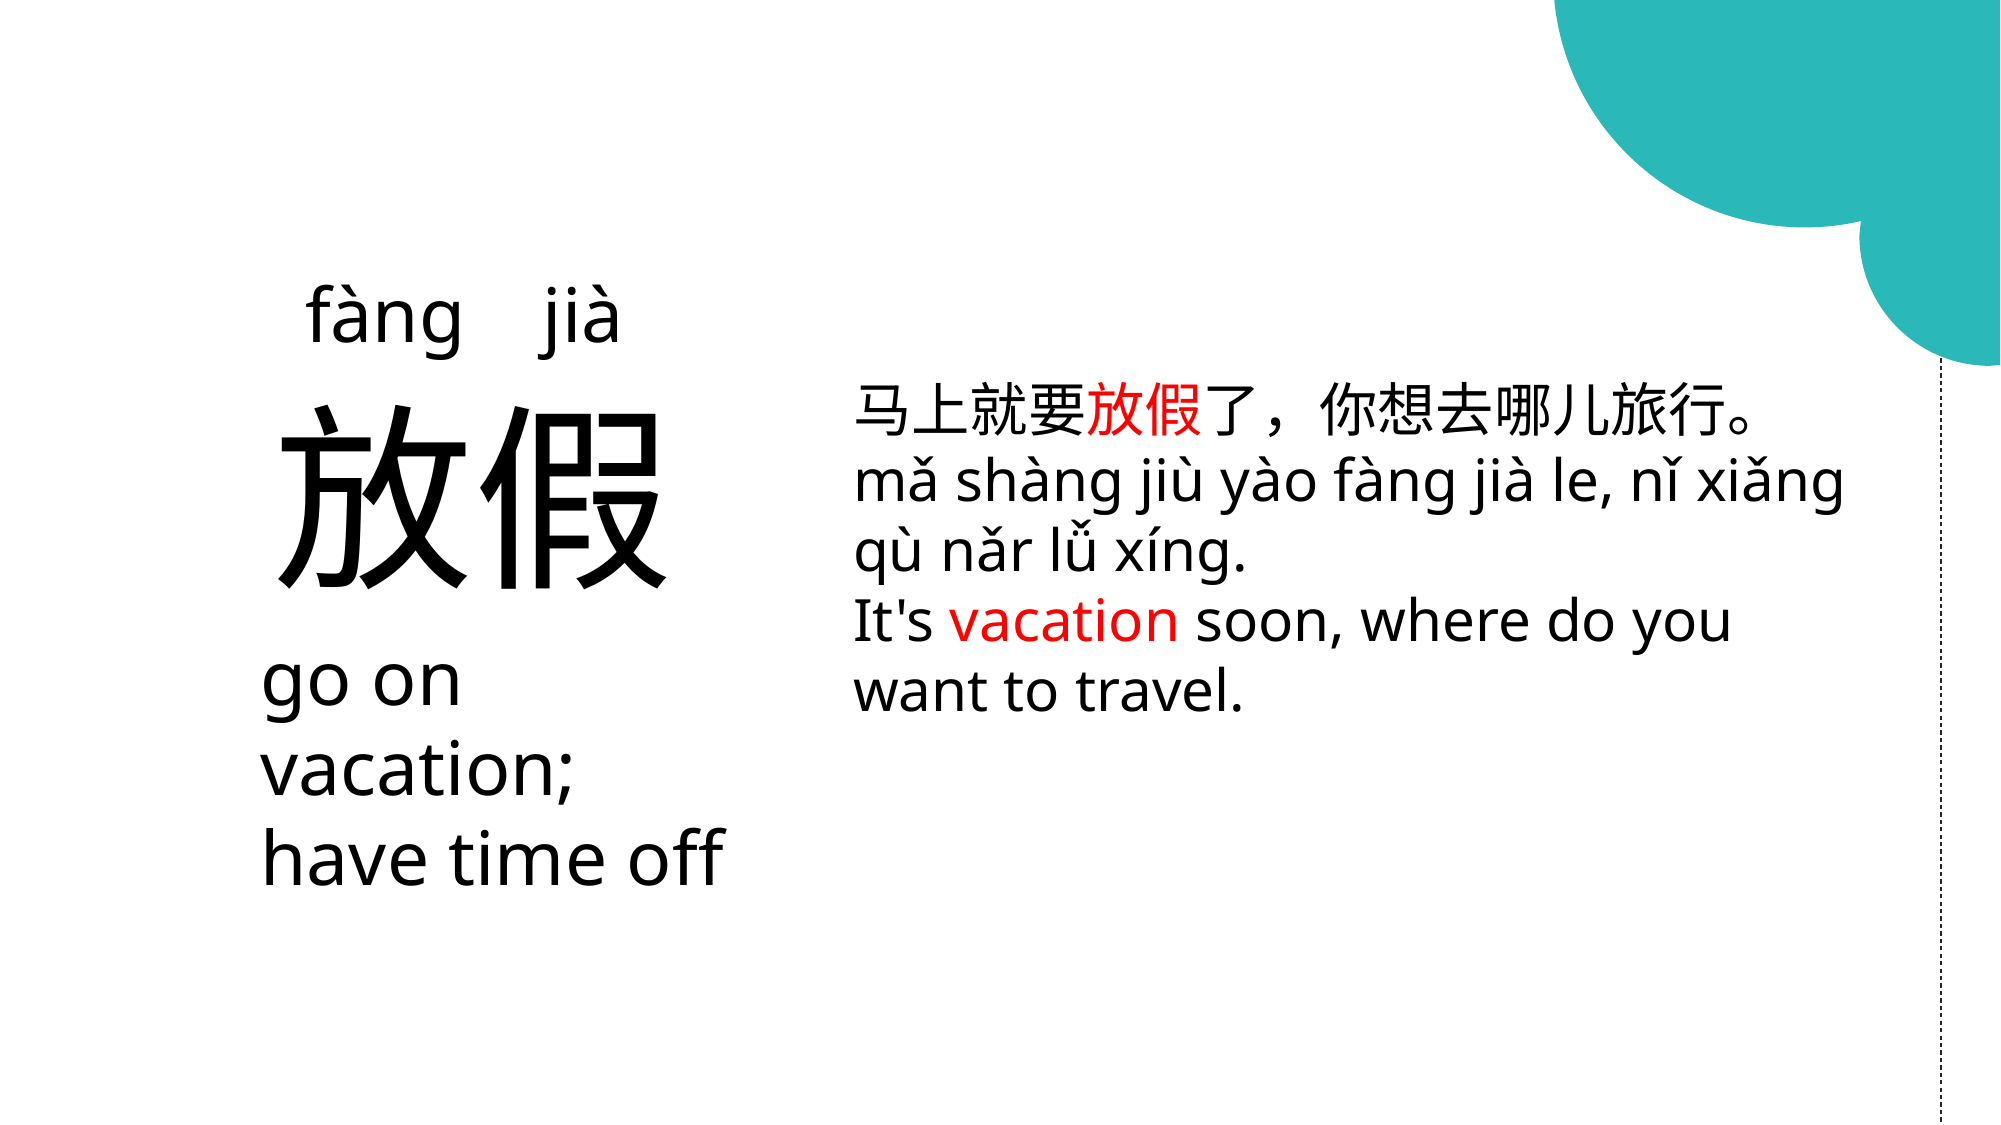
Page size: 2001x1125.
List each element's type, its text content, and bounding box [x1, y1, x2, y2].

text_box go on vacation; have time off [246, 623, 808, 908]
text_box 马上就要放假了，你想去哪儿旅行。 mǎ shàng jiù yào fàng jià le, nǐ xiǎng qù nǎr lǚ xíng. It's vacation soon, where do you want to travel. [838, 365, 1863, 731]
text_box 放假 [258, 365, 742, 621]
text_box [1553, 0, 2000, 367]
text_box fàng jià [270, 260, 729, 365]
